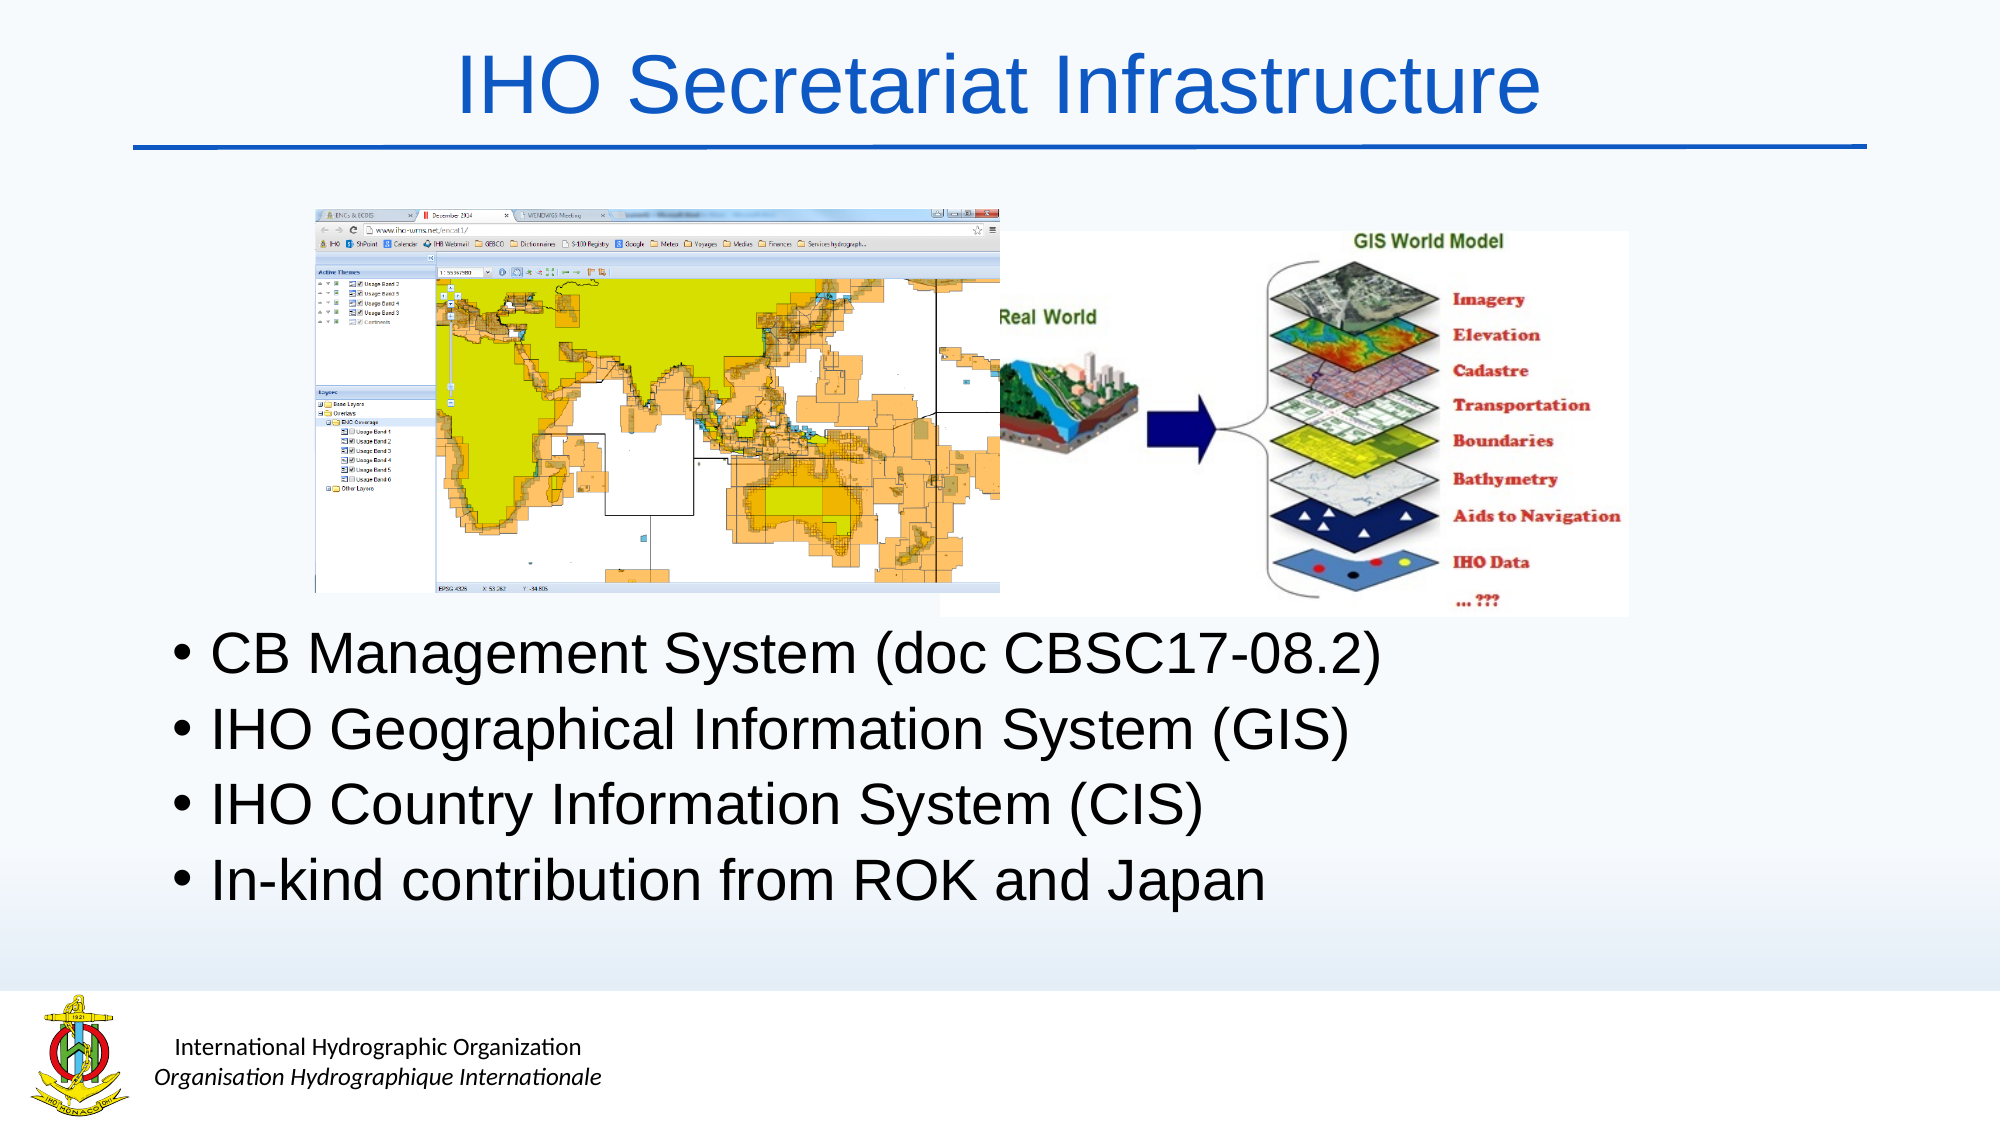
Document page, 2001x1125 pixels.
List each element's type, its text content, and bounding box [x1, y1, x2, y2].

title IHO Secretariat Infrastructure [137, 42, 1863, 132]
picture [314, 208, 1629, 617]
picture [22, 990, 134, 1125]
list CB Management System (doc CBSC17-08.2) IHO Geographical Information System (GIS) IHO Country Information System (CIS) In-kind contribution from ROK and Japan [157, 616, 1897, 947]
